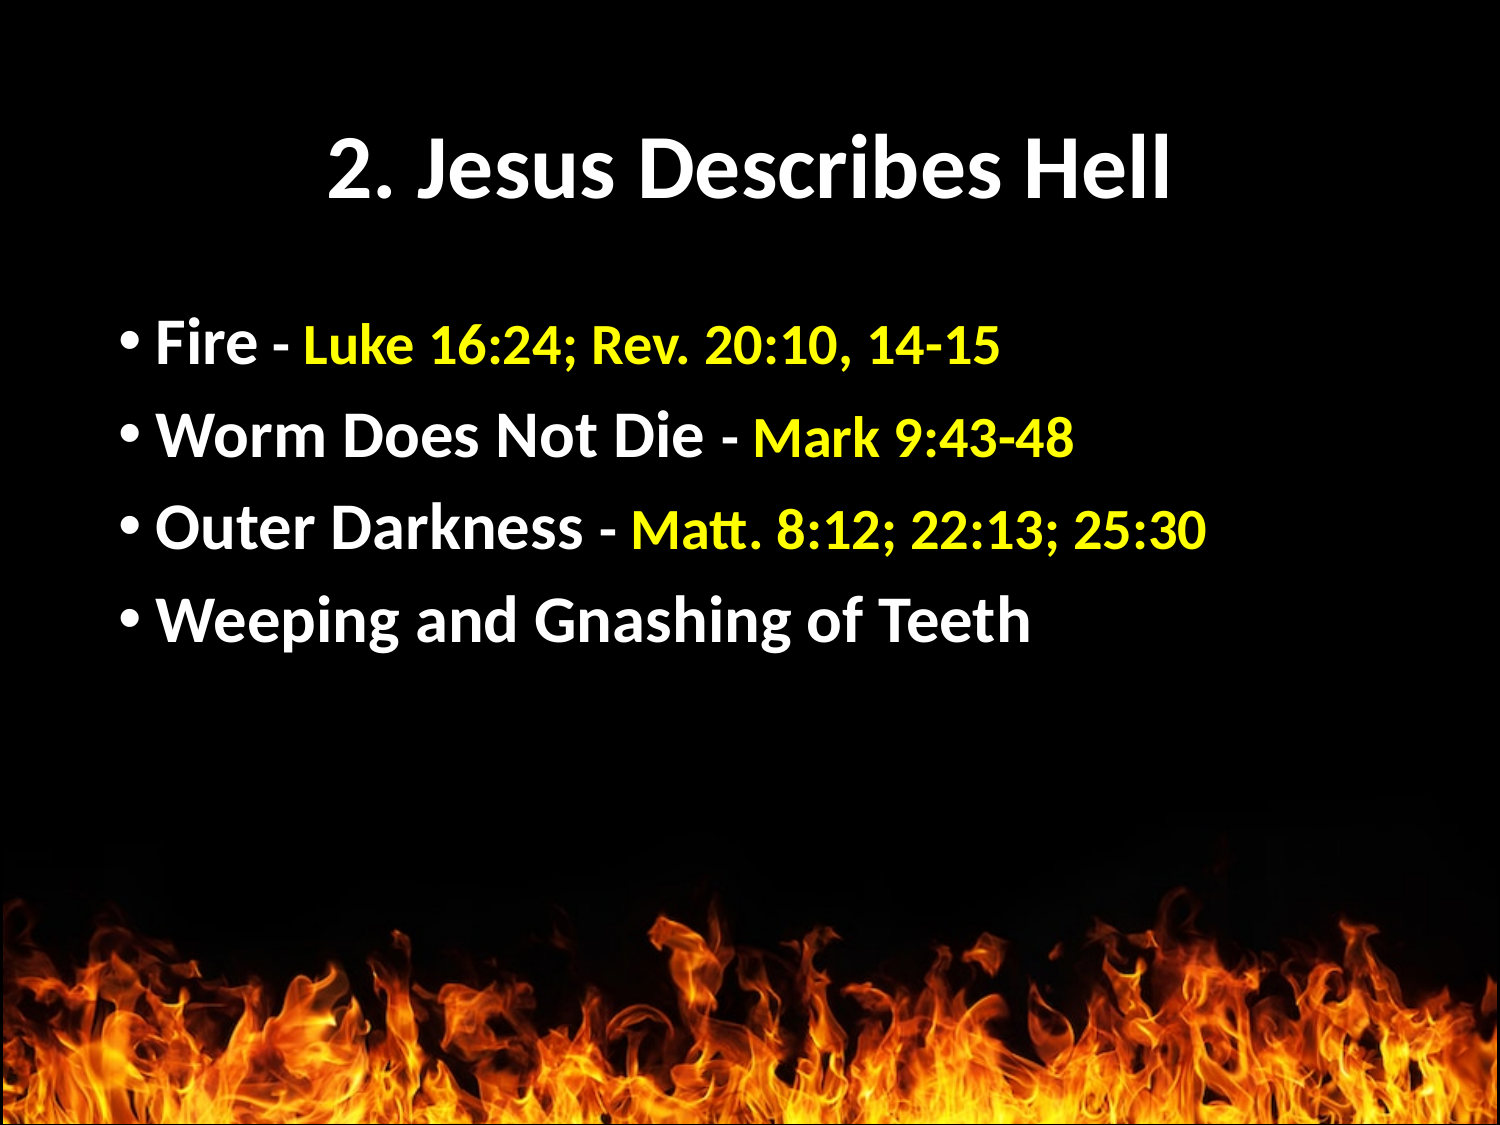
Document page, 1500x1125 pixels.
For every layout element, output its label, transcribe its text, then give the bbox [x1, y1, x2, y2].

picture [3, 724, 1497, 1124]
list Fire - Luke 16:24; Rev. 20:10, 14-15 Worm Does Not Die - Mark 9:43-48 Outer Darkness - Matt. 8:12; 22:13; 25:30 Weeping and Gnashing of Teeth [103, 299, 1397, 724]
title 2. Jesus Describes Hell [103, 59, 1397, 278]
